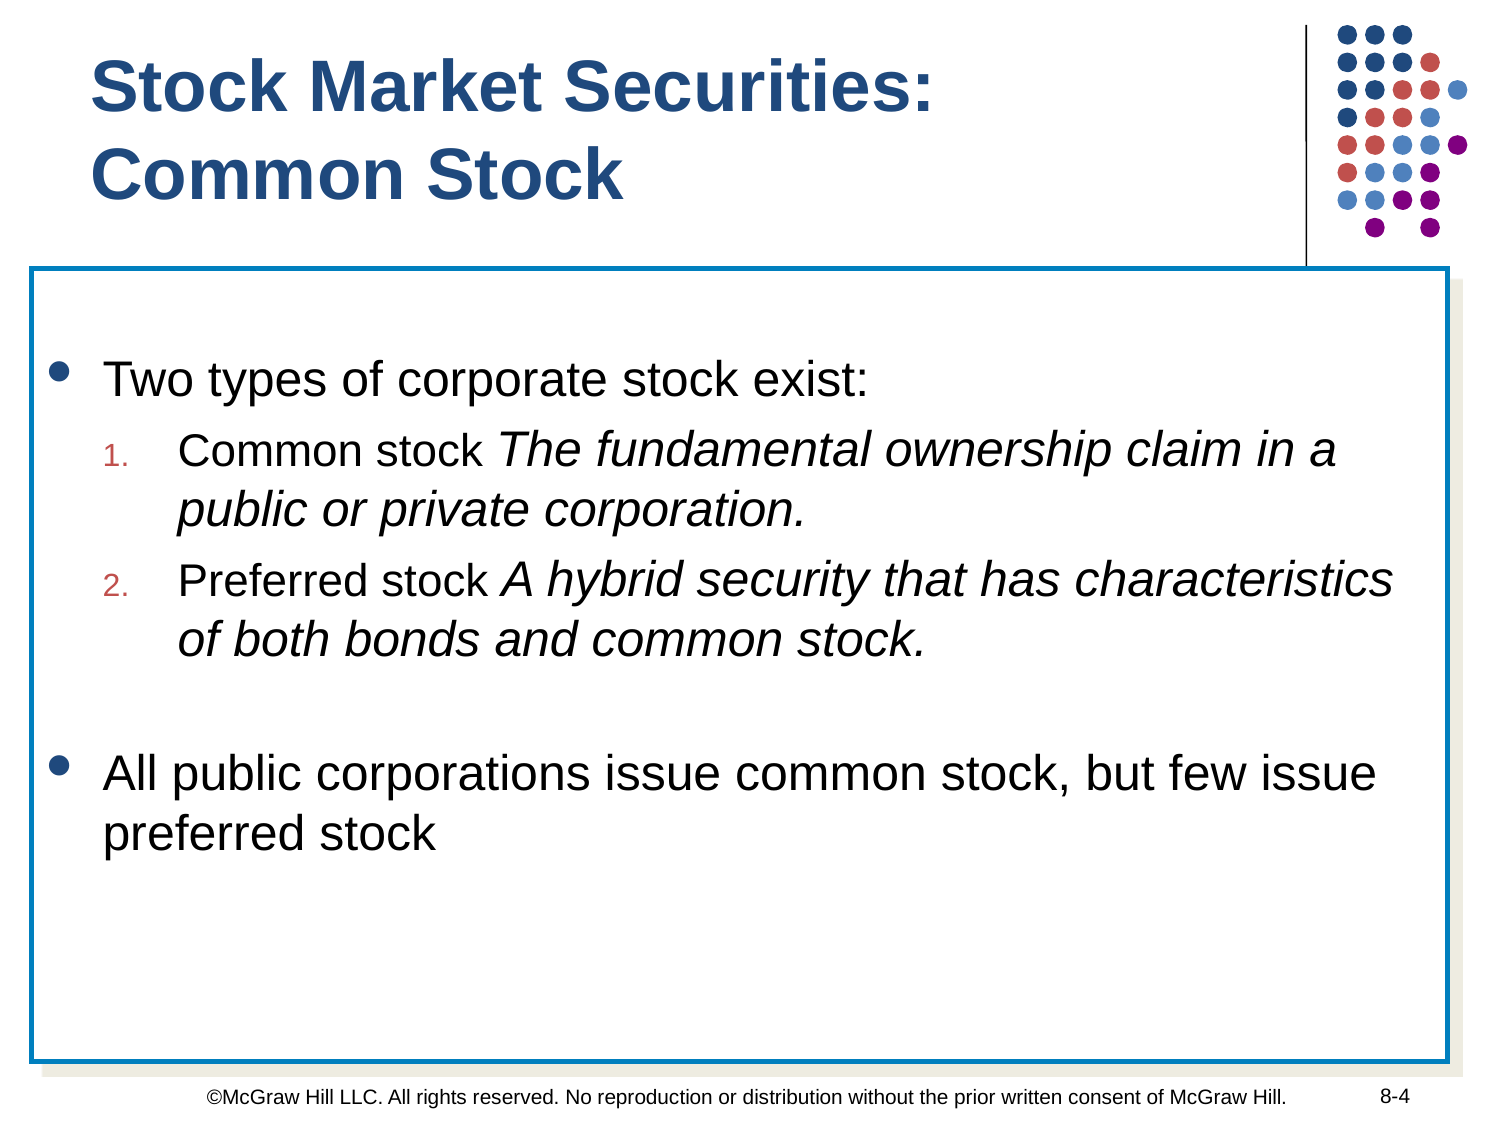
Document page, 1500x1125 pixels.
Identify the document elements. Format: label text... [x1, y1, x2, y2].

list Two types of corporate stock exist: Common stock The fundamental ownership claim in a public or private corporation. Preferred stock A hybrid security that has characteristics of both bonds and common stock. All public corporations issue common stock, but few issue preferred stock [31, 268, 1448, 1062]
footer ©McGraw Hill LLC. All rights reserved. No reproduction or distribution without the prior written consent of McGraw Hill. [90, 1076, 1410, 1125]
slide_number 8-4 [1074, 1074, 1425, 1120]
title Stock Market Securities: Common Stock [75, 20, 1313, 233]
